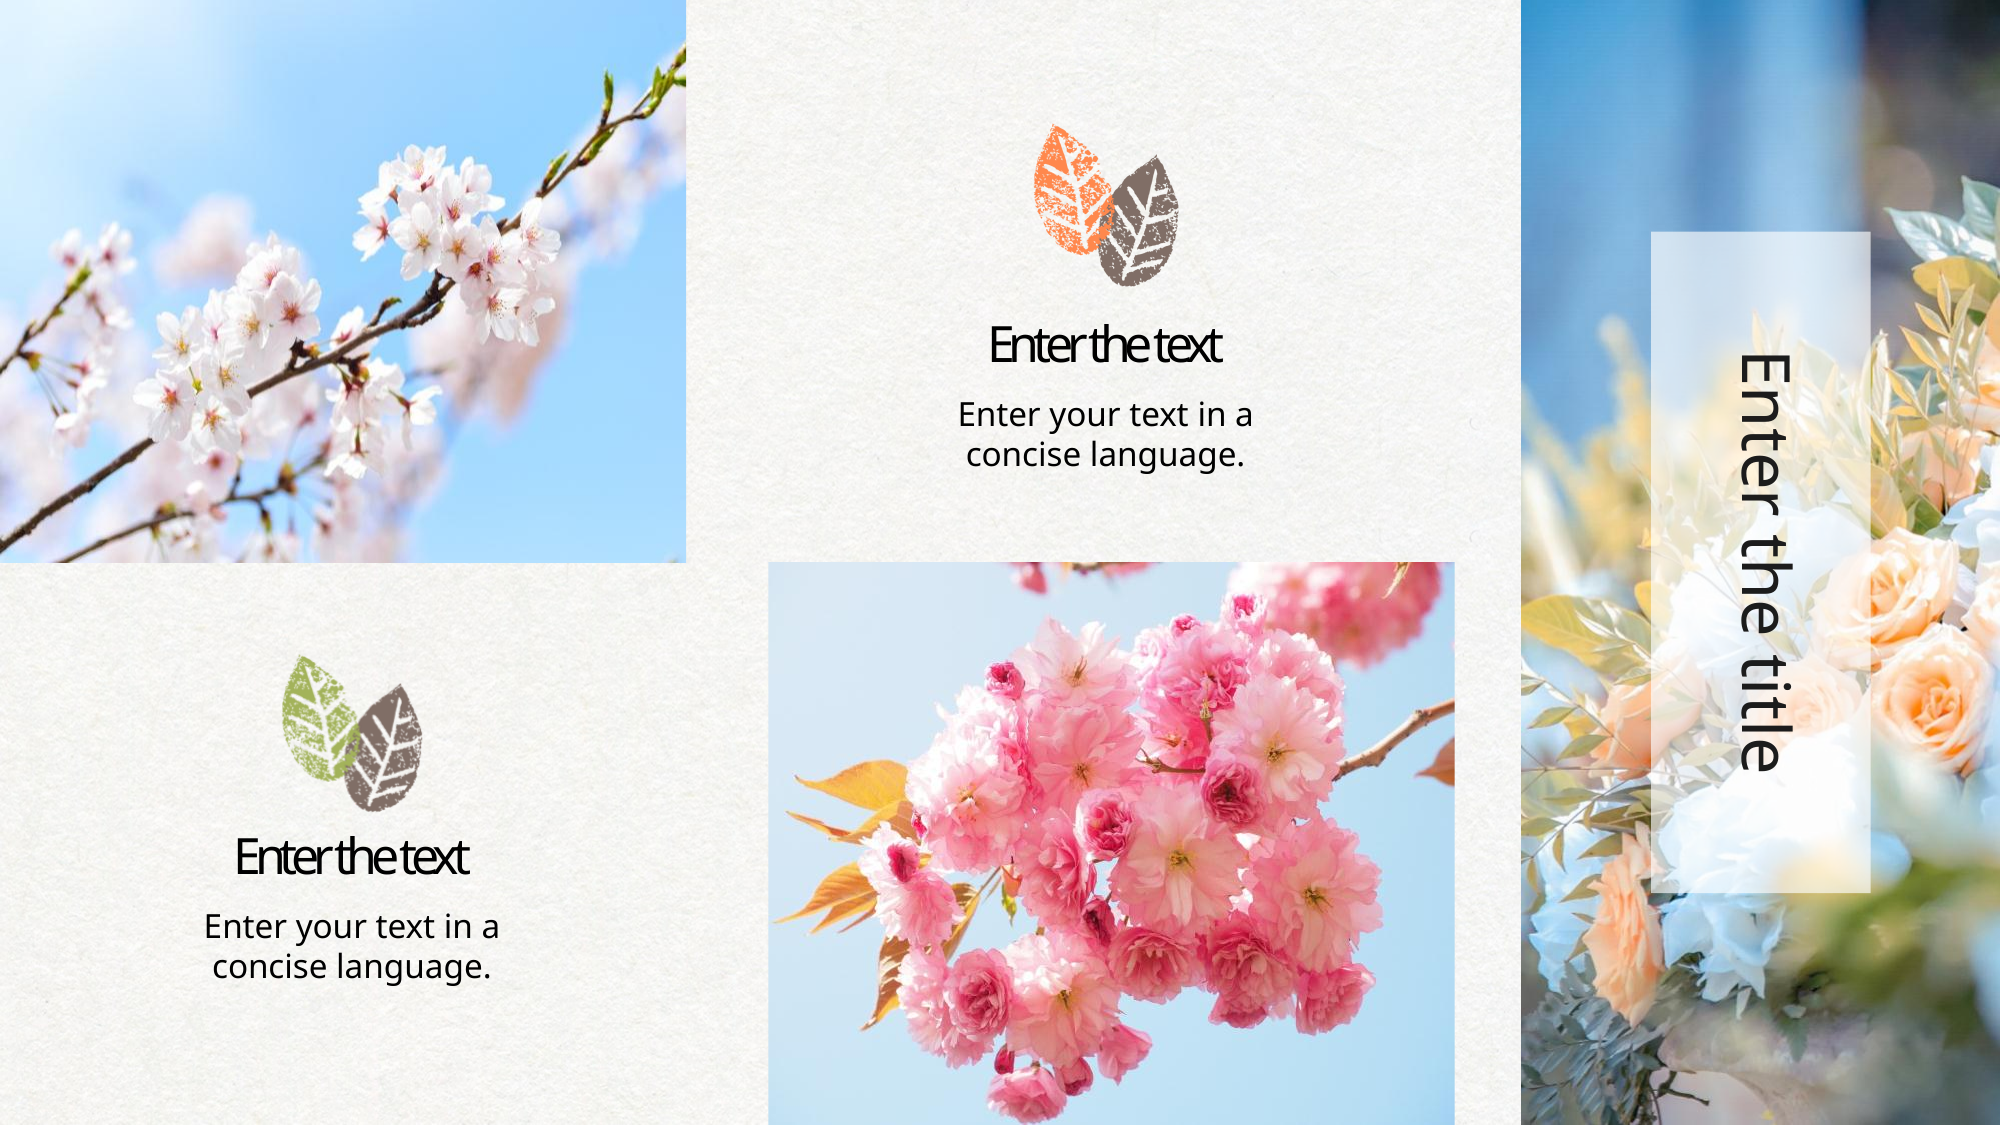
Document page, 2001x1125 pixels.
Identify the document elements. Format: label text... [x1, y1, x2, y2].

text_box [1650, 231, 1871, 894]
text_box [0, 0, 687, 563]
text_box Enter your text in a concise language. [128, 897, 576, 993]
text_box Enter the text [946, 305, 1266, 381]
text_box Enter your text in a concise language. [882, 385, 1330, 481]
text_box Enter the text [192, 817, 512, 893]
picture [0, 0, 2000, 1125]
text_box [767, 561, 1456, 1125]
